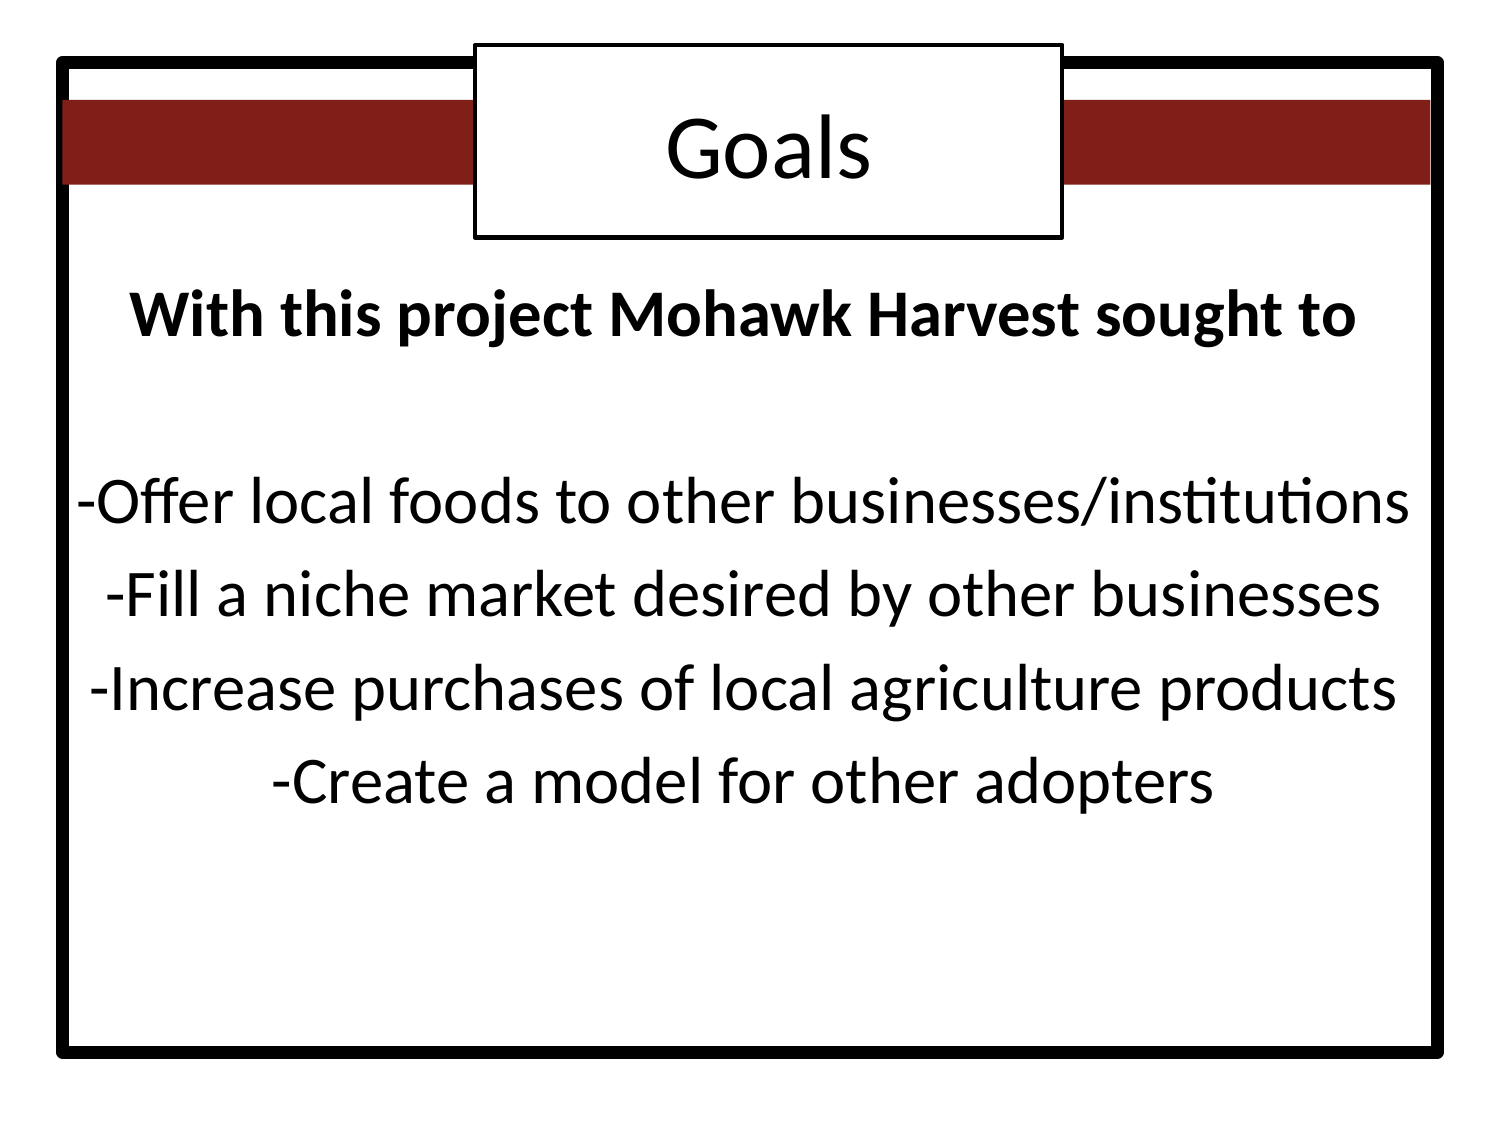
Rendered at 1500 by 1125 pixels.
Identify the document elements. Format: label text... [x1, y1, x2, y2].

text_box [60, 1005, 1439, 1054]
text_box [62, 99, 473, 185]
text_box [1064, 99, 1431, 185]
text_box Goals [473, 43, 1064, 240]
text_box With this project Mohawk Harvest sought to -Offer local foods to other businesses/institutions -Fill a niche market desired by other businesses -Increase purchases of local agriculture products -Create a model for other adopters [37, 262, 1450, 1005]
text_box [60, 60, 1439, 262]
